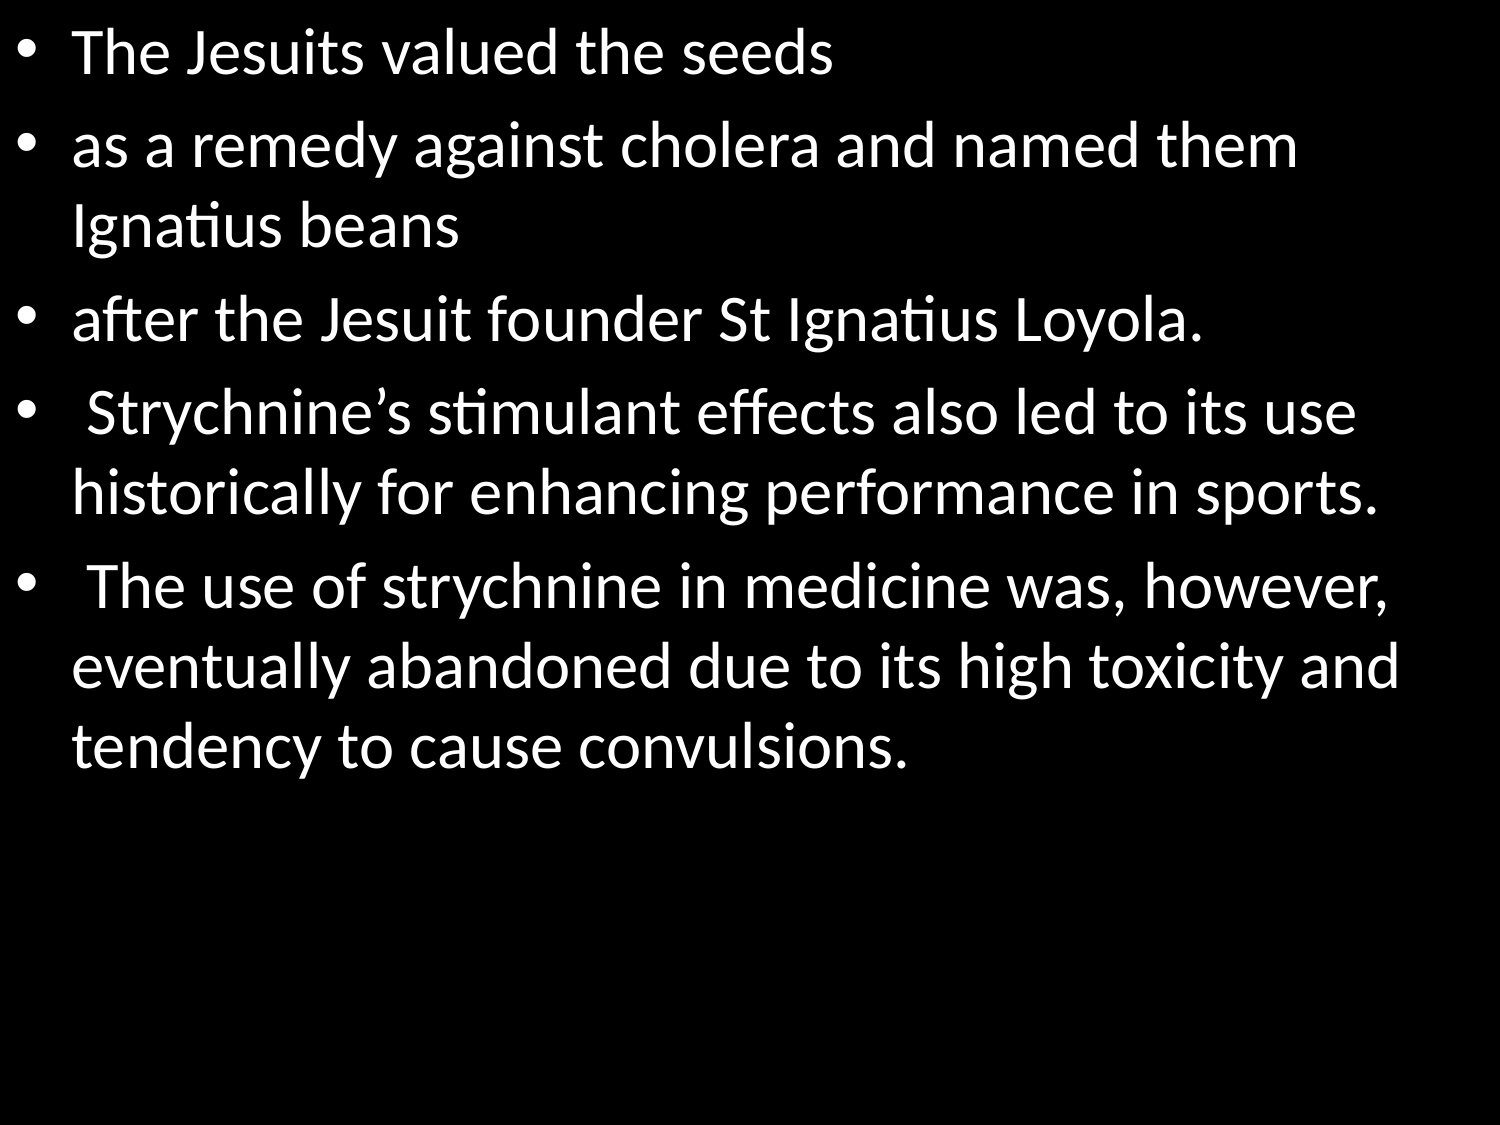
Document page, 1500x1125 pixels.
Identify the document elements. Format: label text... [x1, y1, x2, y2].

list The Jesuits valued the seeds as a remedy against cholera and named them Ignatius beans after the Jesuit founder St Ignatius Loyola. Strychnine’s stimulant effects also led to its use historically for enhancing performance in sports. The use of strychnine in medicine was, however, eventually abandoned due to its high toxicity and tendency to cause convulsions. [0, 0, 1500, 1125]
